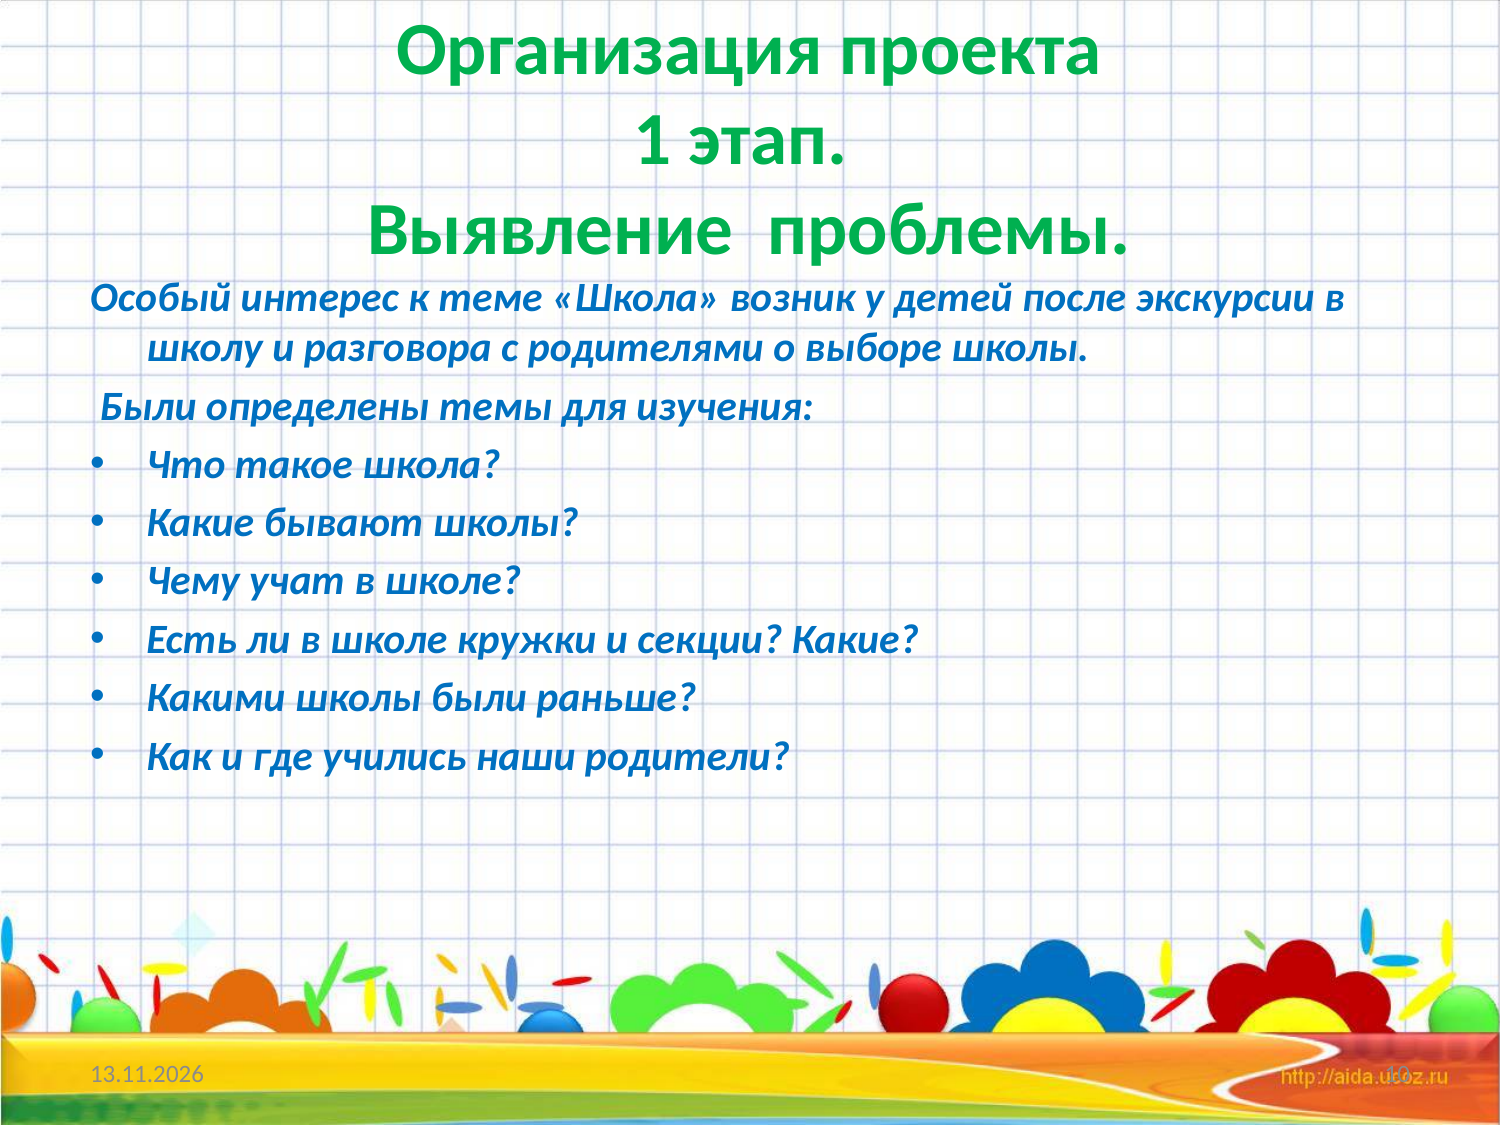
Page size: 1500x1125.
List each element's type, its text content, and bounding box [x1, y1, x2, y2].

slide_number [75, 1042, 425, 1103]
picture [0, 0, 1500, 1125]
list Особый интерес к теме «Школа» возник у детей после экскурсии в школу и разговора с родителями о выборе школы. Были определены темы для изучения: Что такое школа? Какие бывают школы? Чему учат в школе? Есть ли в школе кружки и секции? Какие? Какими школы были раньше? Как и где учились наши родители? [74, 262, 1426, 1006]
slide_number 10 [1074, 1042, 1425, 1103]
title Организация проекта 1 этап. Выявление проблемы. [74, 44, 1424, 262]
